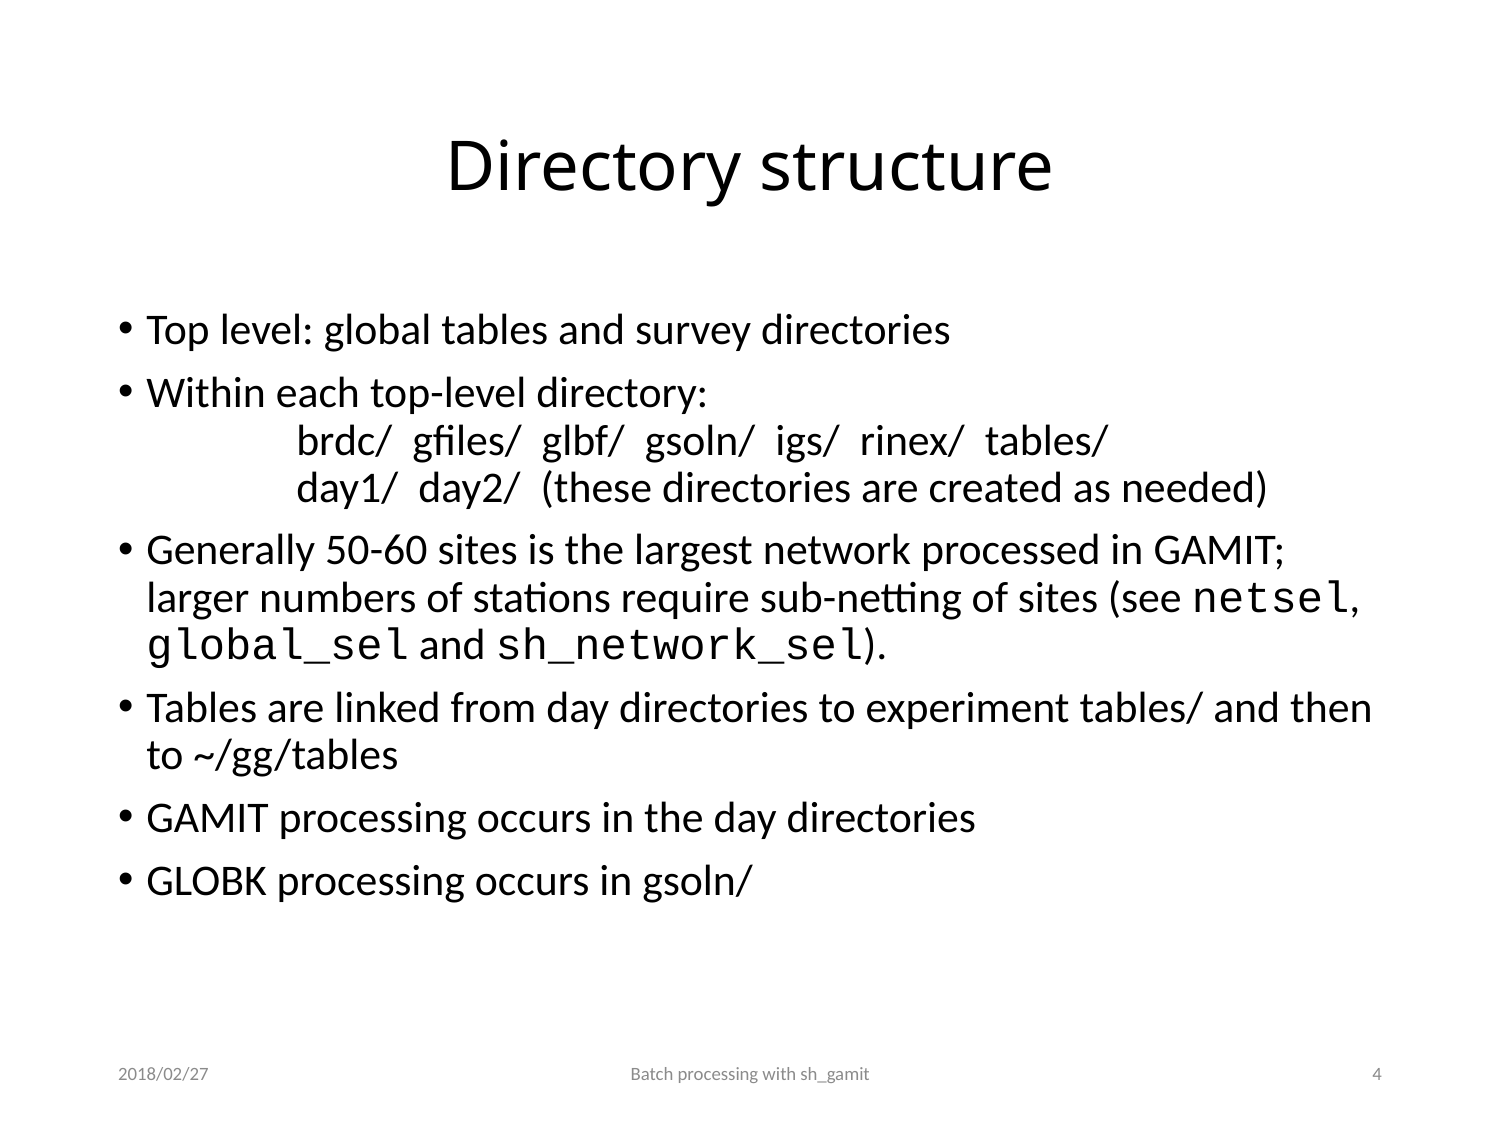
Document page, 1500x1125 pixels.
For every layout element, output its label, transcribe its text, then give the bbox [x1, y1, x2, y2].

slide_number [103, 1042, 441, 1103]
slide_number 3 [1059, 1042, 1397, 1103]
title Directory structure [103, 59, 1397, 278]
list Top level: global tables and survey directories Within each top-level directory: brdc/ gfiles/ glbf/ gsoln/ igs/ rinex/ tables/ day1/ day2/ (these directories are created as needed) Generally 50-60 sites is the largest network processed in GAMIT; larger numbers of stations require sub-netting of sites (see netsel, global_sel and sh_network_sel). Tables are linked from day directories to experiment tables/ and then to ~/gg/tables GAMIT processing occurs in the day directories GLOBK processing occurs in gsoln/ [103, 299, 1397, 1014]
footer Batch processing with sh_gamit [496, 1042, 1004, 1103]
